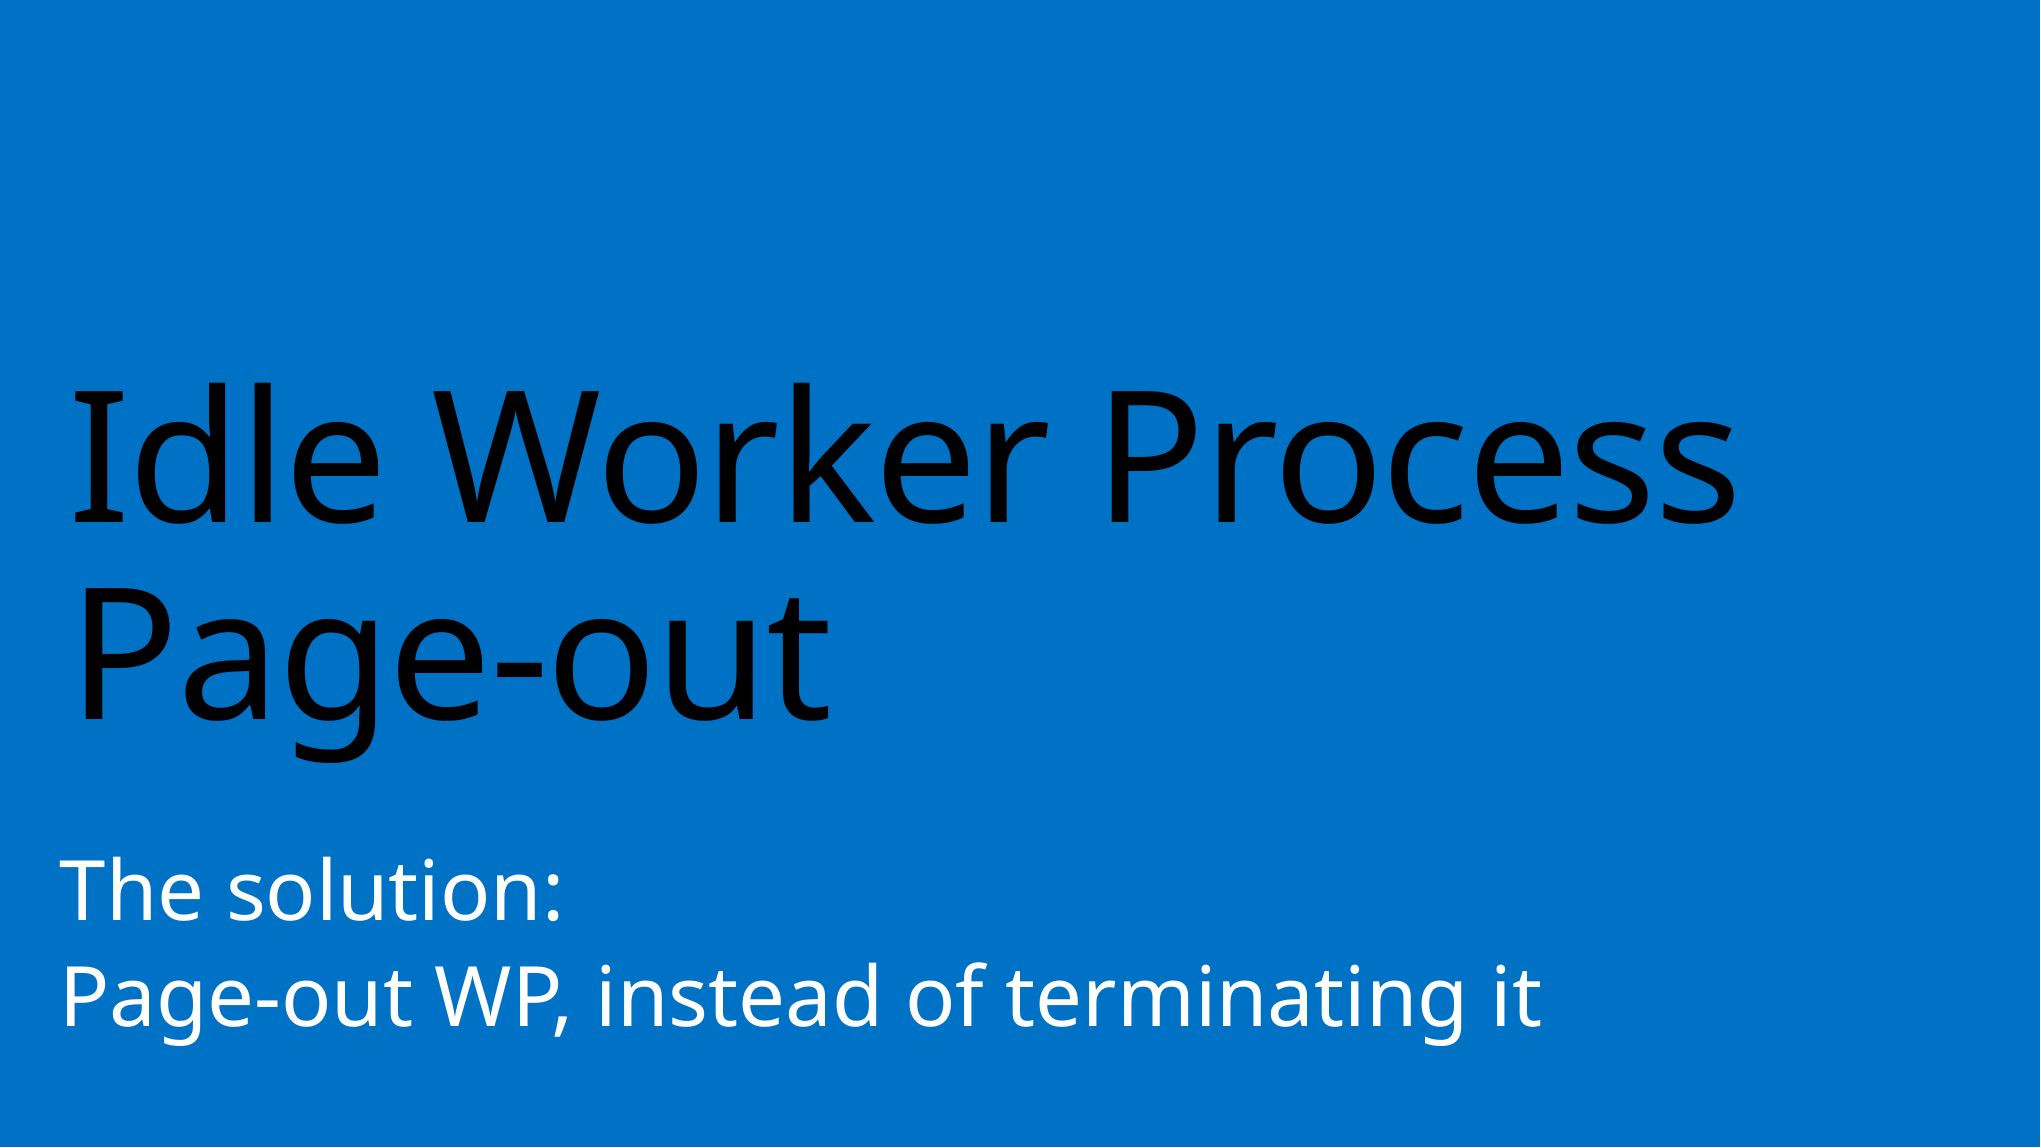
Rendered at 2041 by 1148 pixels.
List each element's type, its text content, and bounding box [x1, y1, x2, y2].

text_box The solution: Page-out WP, instead of terminating it [45, 840, 1995, 1148]
title Idle Worker Process Page-out [45, 348, 1996, 650]
